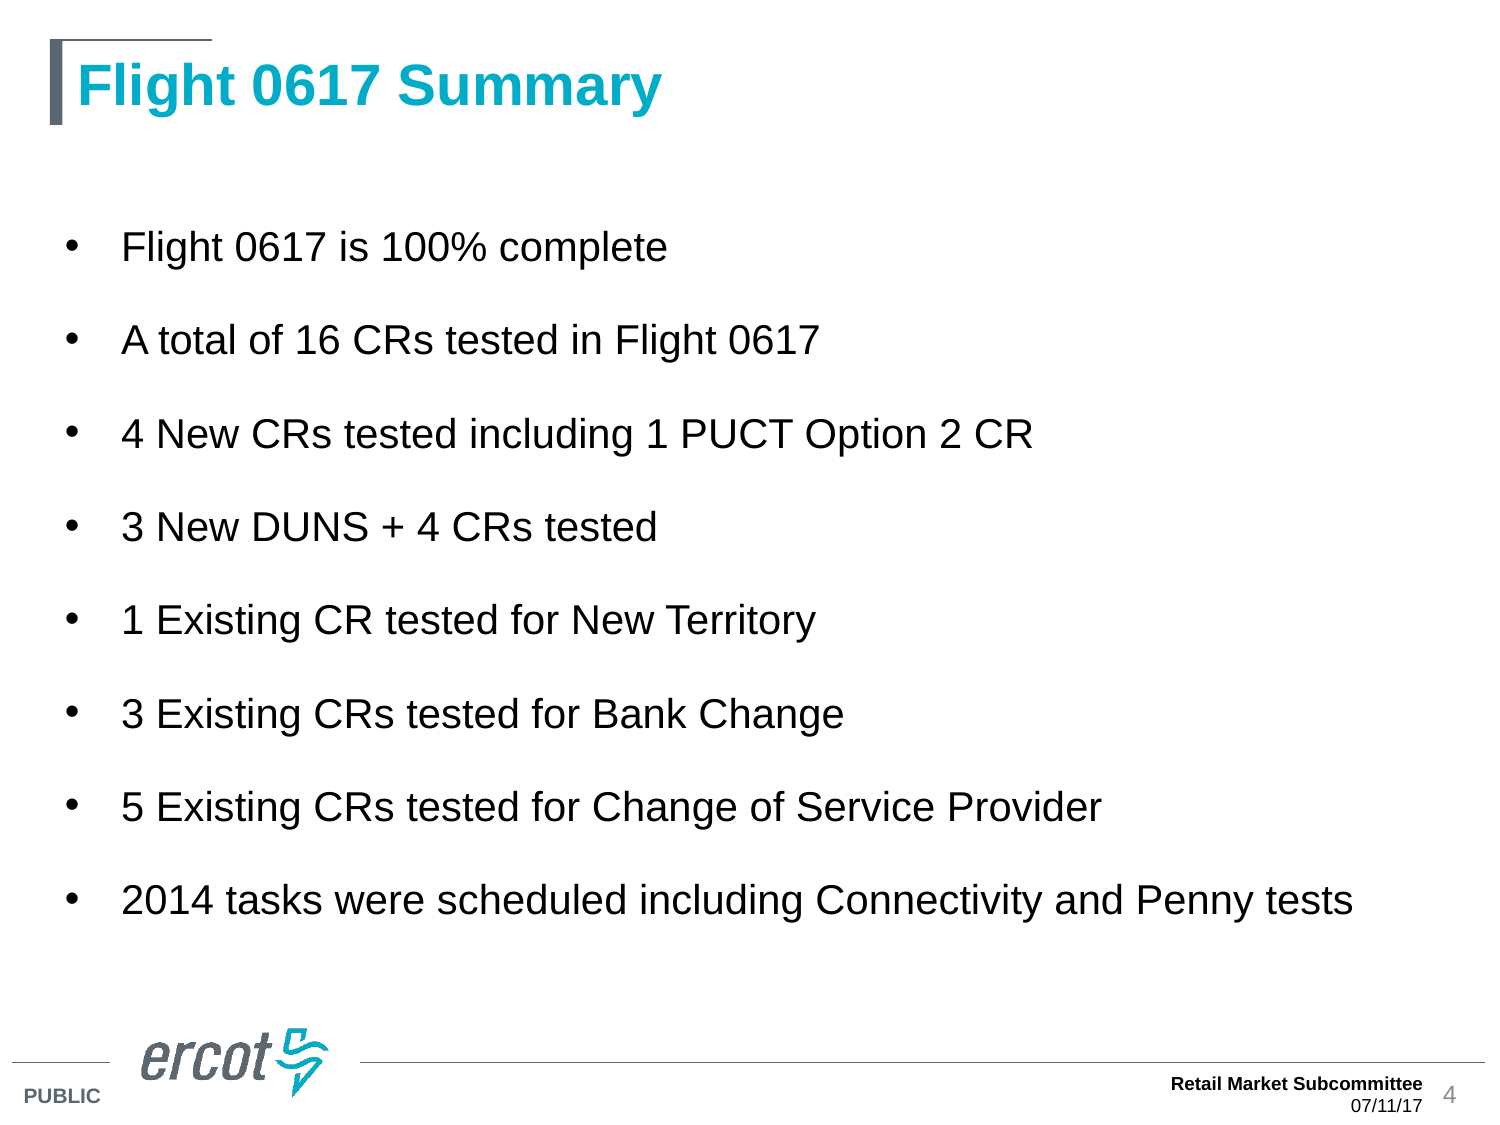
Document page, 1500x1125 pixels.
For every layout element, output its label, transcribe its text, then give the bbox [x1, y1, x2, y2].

text_box Retail Market Subcommittee 07/11/17 [1137, 1064, 1438, 1125]
title Flight 0617 Summary [62, 39, 1450, 187]
slide_number 4 [1438, 1076, 1488, 1112]
list Flight 0617 is 100% complete A total of 16 CRs tested in Flight 0617 4 New CRs tested including 1 PUCT Option 2 CR 3 New DUNS + 4 CRs tested 1 Existing CR tested for New Territory 3 Existing CRs tested for Bank Change 5 Existing CRs tested for Change of Service Provider 2014 tasks were scheduled including Connectivity and Penny tests [50, 187, 1450, 963]
picture [137, 1024, 332, 1100]
